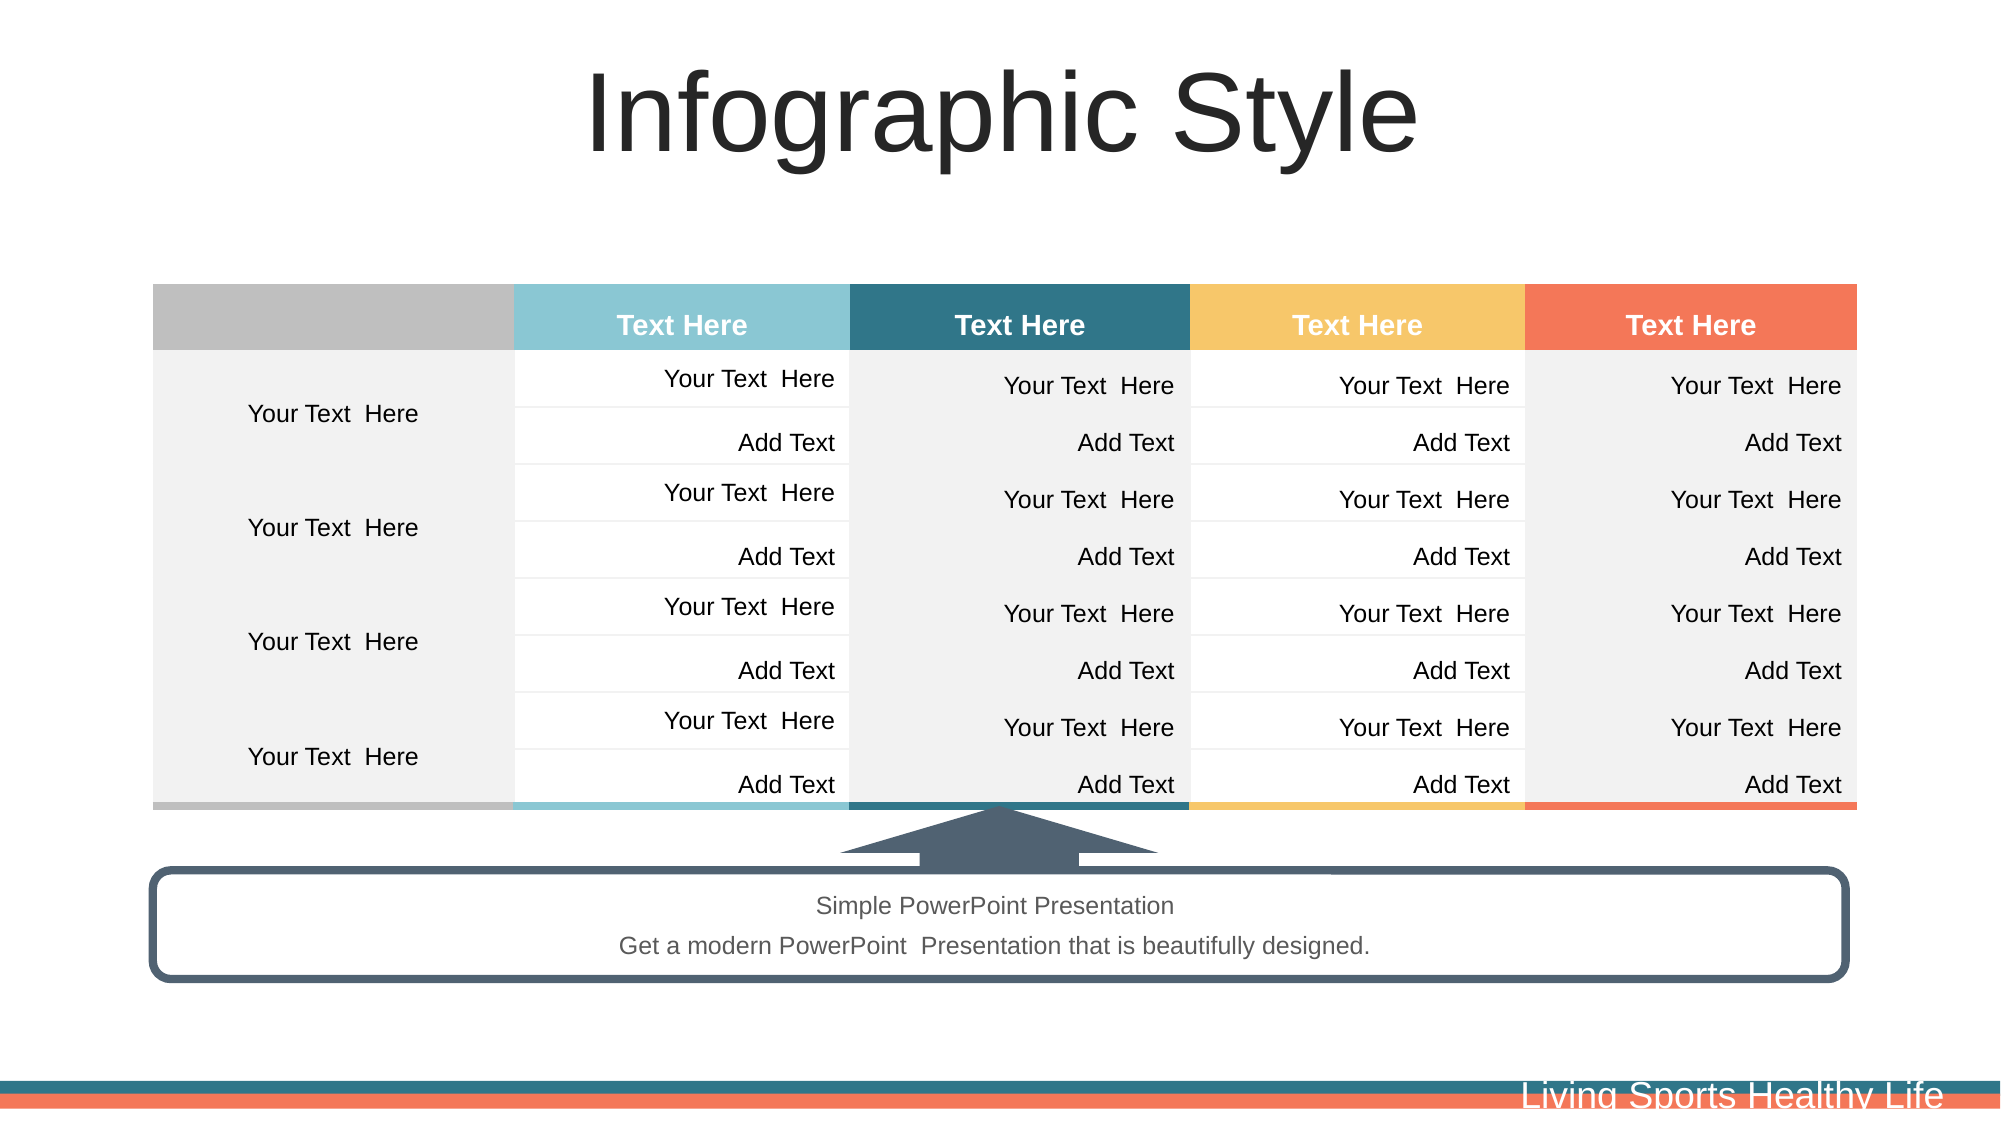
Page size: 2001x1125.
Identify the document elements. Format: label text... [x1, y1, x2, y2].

table_header Text Here [1525, 284, 1857, 350]
table_cell Add Text [1191, 522, 1525, 577]
table_cell Your Text Here [1526, 465, 1857, 520]
table_cell Your Text Here [153, 693, 513, 802]
text_box [839, 804, 1159, 873]
table_cell Add Text [515, 522, 849, 577]
table_cell Your Text Here [1191, 693, 1525, 748]
table_cell Your Text Here [153, 350, 513, 463]
table_cell Your Text Here [1526, 579, 1857, 634]
table_header Text Here [850, 284, 1190, 350]
table_cell Add Text [1526, 522, 1857, 577]
table_cell Add Text [515, 408, 849, 463]
table_cell Your Text Here [153, 579, 513, 691]
table_cell Add Text [515, 750, 849, 802]
table_cell Your Text Here [515, 693, 849, 748]
table_cell Your Text Here [1191, 579, 1525, 634]
table_header [153, 284, 514, 350]
table_header Text Here [1190, 284, 1525, 350]
table_cell Your Text Here [515, 465, 849, 520]
table_cell Add Text [851, 636, 1189, 691]
table_cell Your Text Here [1526, 693, 1857, 748]
table_cell Your Text Here [515, 350, 849, 406]
table_cell Add Text [851, 408, 1189, 463]
table_cell Your Text Here [515, 579, 849, 634]
table_cell Add Text [1191, 636, 1525, 691]
table_cell Add Text [515, 636, 849, 691]
table_cell Your Text Here [1526, 350, 1857, 406]
list Infographic Style [53, 55, 1952, 175]
table_cell Your Text Here [851, 579, 1189, 634]
table_cell Add Text [1526, 408, 1857, 463]
table_cell Your Text Here [153, 465, 513, 577]
table_cell Add Text [851, 750, 1189, 802]
table_header Text Here [514, 284, 850, 350]
table_cell Add Text [851, 522, 1189, 577]
text_box [151, 869, 1847, 981]
table_cell Your Text Here [1191, 350, 1525, 406]
table_cell Add Text [1526, 750, 1857, 802]
table_cell Your Text Here [851, 465, 1189, 520]
table_cell Add Text [1191, 750, 1525, 802]
table_cell Your Text Here [851, 350, 1189, 406]
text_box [257, 882, 1742, 968]
table_cell Your Text Here [851, 693, 1189, 748]
table_cell Add Text [1191, 408, 1525, 463]
table_cell Your Text Here [1191, 465, 1525, 520]
table_cell Add Text [1526, 636, 1857, 691]
